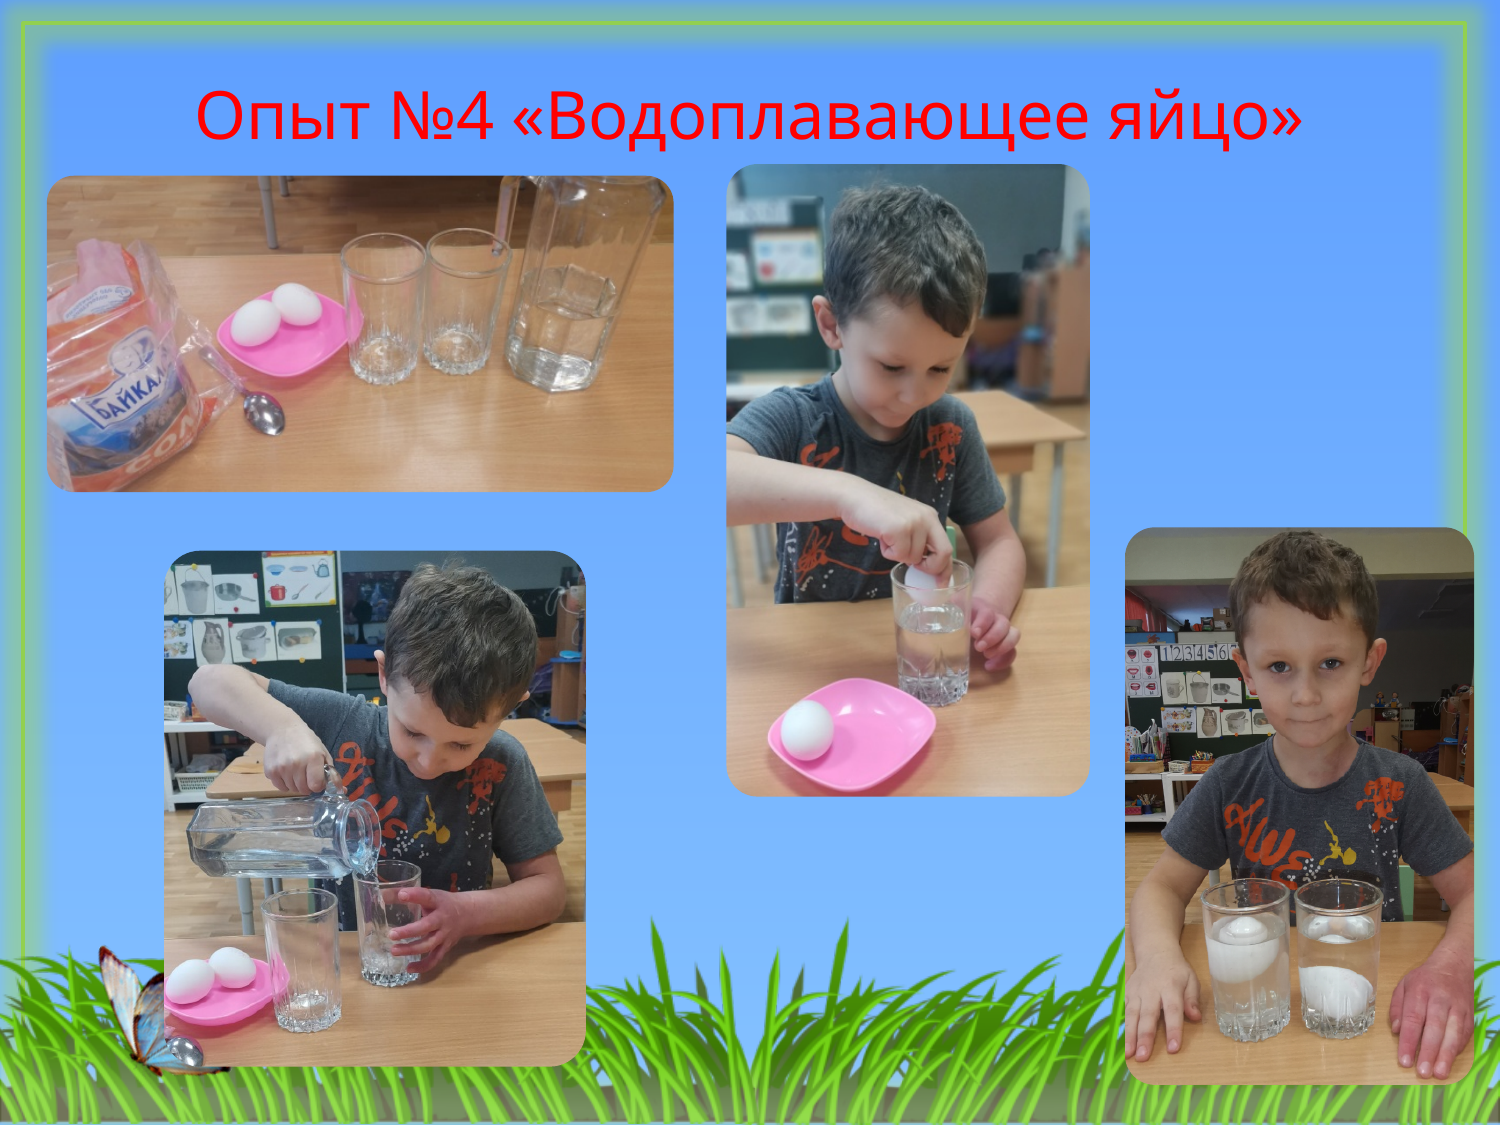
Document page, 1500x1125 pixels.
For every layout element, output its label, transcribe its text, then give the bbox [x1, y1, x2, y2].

picture [726, 163, 1091, 797]
picture [46, 175, 674, 493]
title Опыт №4 «Водоплавающее яйцо» [74, 40, 1425, 185]
picture [0, 527, 1500, 1125]
